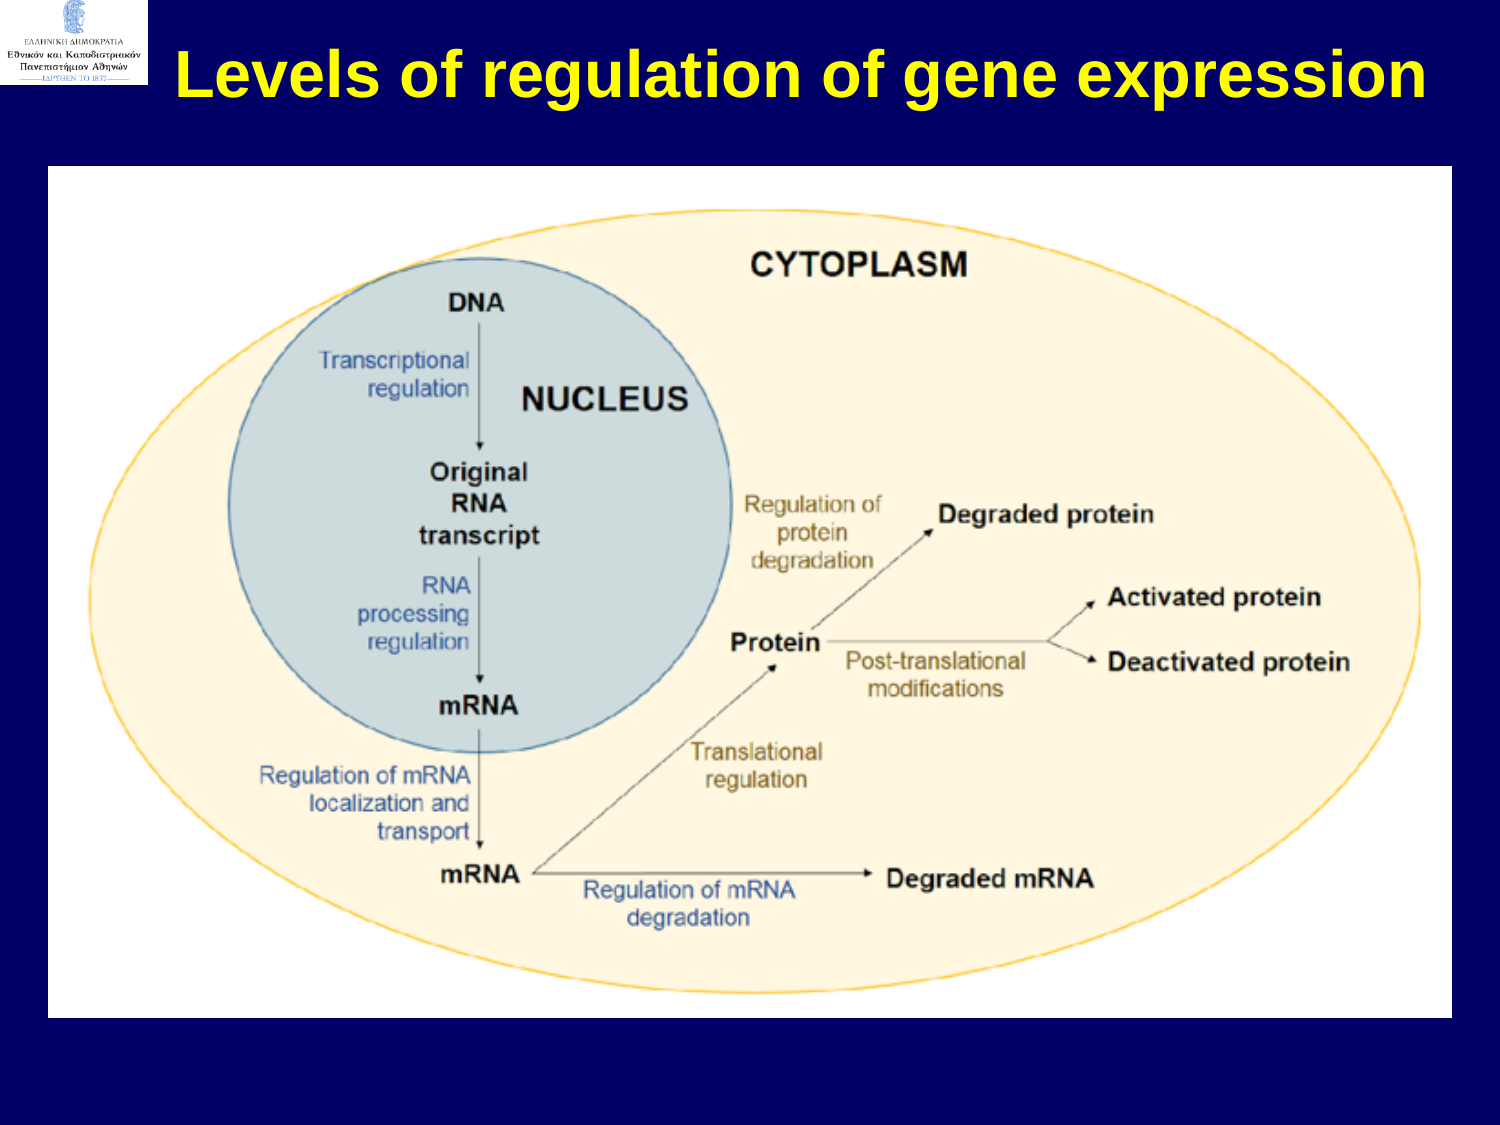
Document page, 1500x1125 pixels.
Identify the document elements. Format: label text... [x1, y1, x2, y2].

text_box Levels of regulation of gene expression [118, 0, 1486, 168]
picture [48, 166, 1452, 1018]
picture [0, 0, 149, 85]
